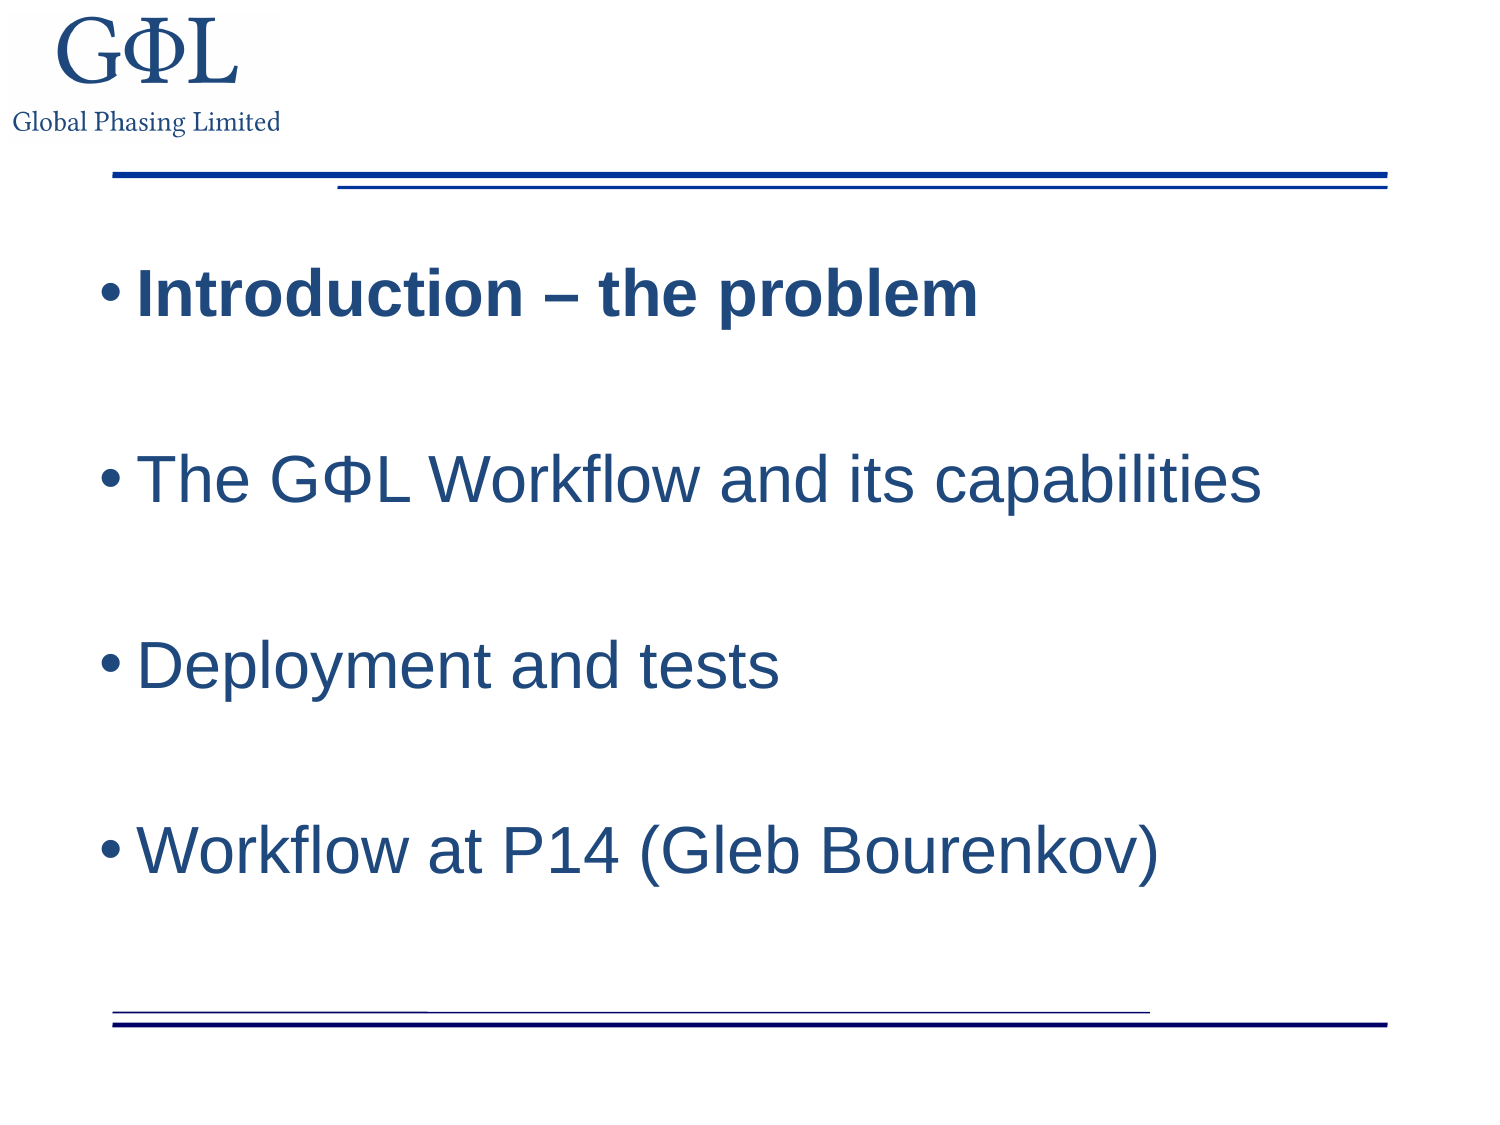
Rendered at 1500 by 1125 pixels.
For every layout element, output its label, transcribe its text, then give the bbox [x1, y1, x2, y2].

picture [9, 12, 279, 145]
list Introduction – the problem The GΦL Workflow and its capabilities Deployment and tests Workflow at P14 (Gleb Bourenkov) [99, 259, 1375, 906]
